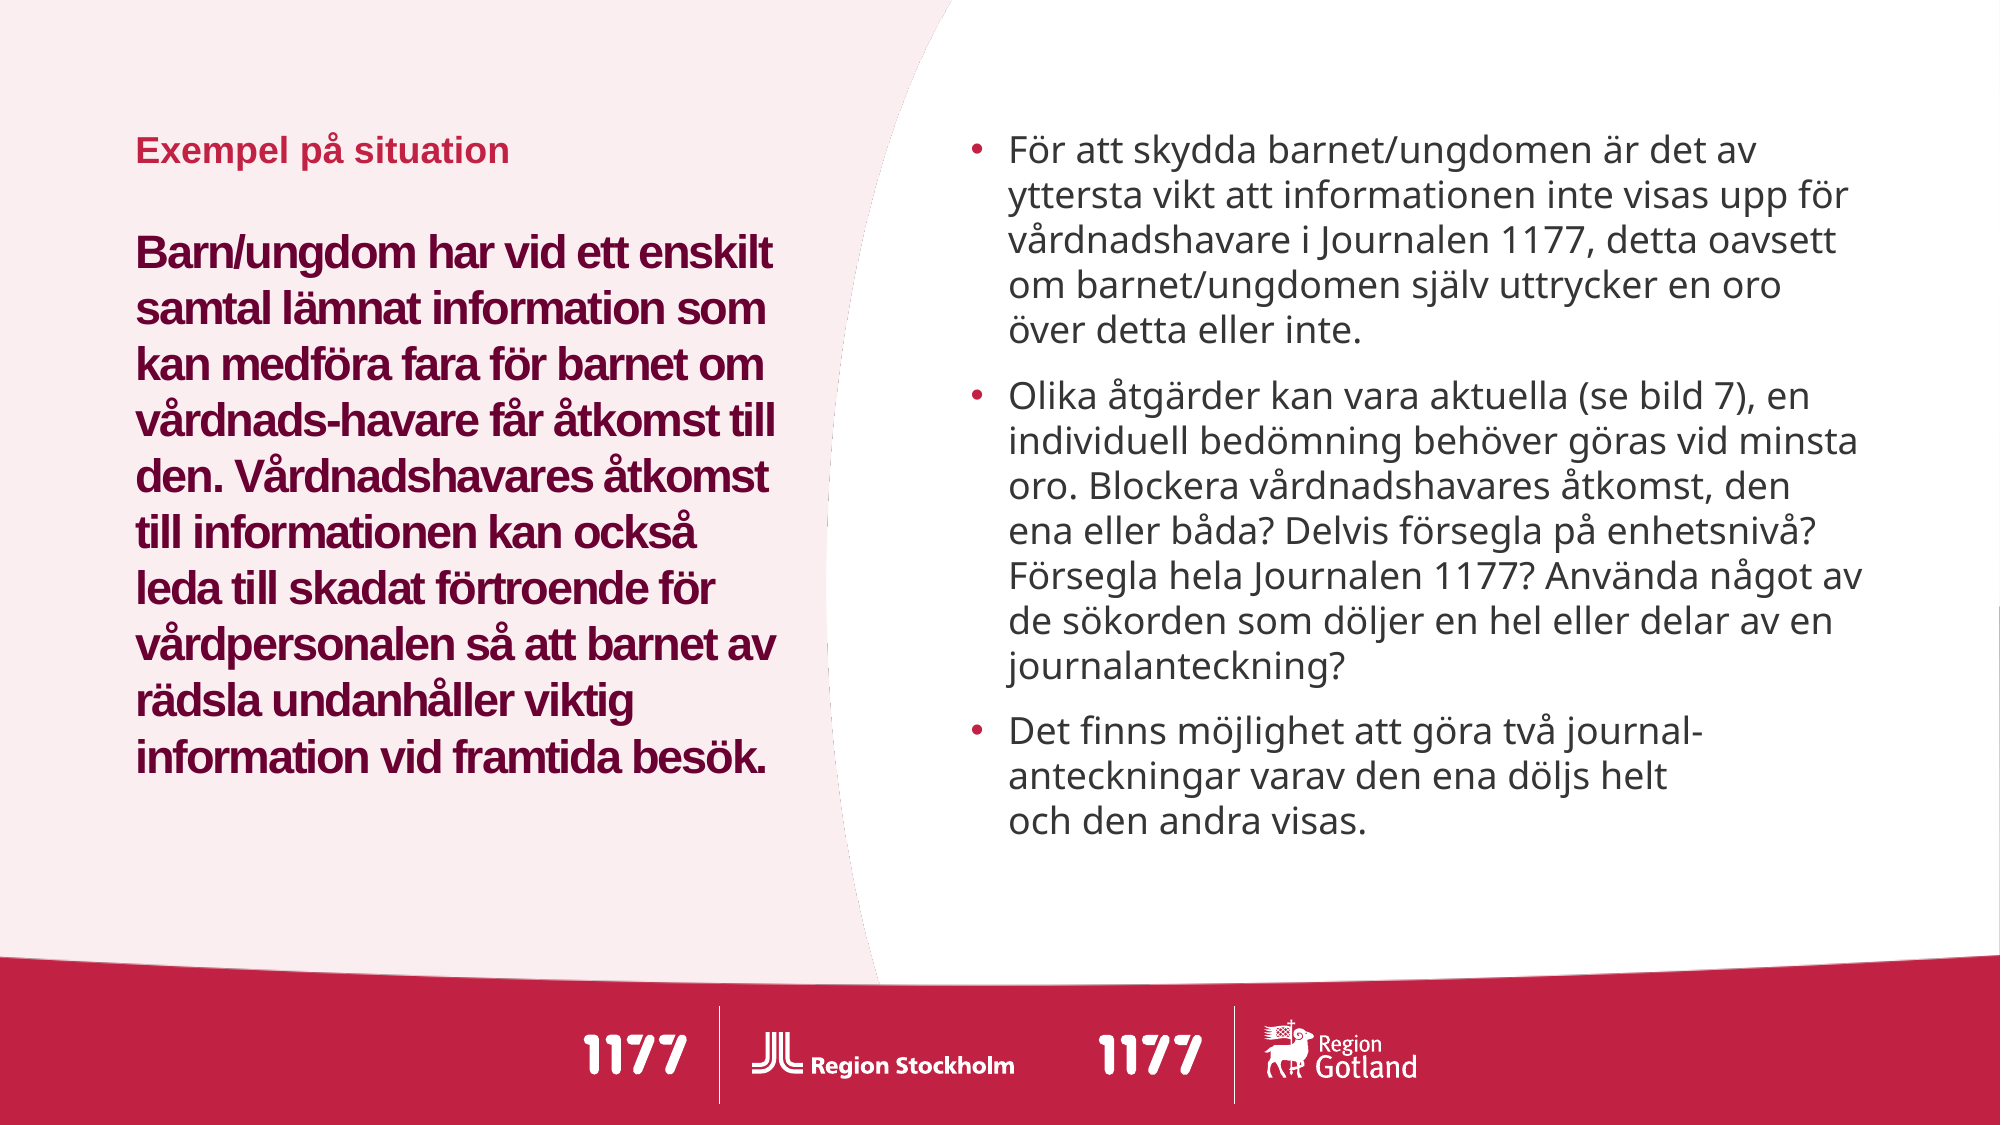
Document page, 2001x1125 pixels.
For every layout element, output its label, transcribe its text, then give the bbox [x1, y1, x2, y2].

picture [826, 0, 2000, 985]
list För att skydda barnet/ungdomen är det av yttersta vikt att informationen inte visas upp för vårdnadshavare i Journalen 1177, detta oavsett om barnet/ungdomen själv uttrycker en oro över detta eller inte. Olika åtgärder kan vara aktuella (se bild 7), en individuell bedömning behöver göras vid minsta oro. Blockera vårdnadshavares åtkomst, den ena eller båda? Delvis försegla på enhetsnivå? Försegla hela Journalen 1177? Använda något av de sökorden som döljer en hel eller delar av en journalanteckning? Det finns möjlighet att göra två journal-anteckningar varav den ena döljs helt och den andra visas. [970, 125, 1865, 919]
title Barn/ungdom har vid ett enskilt samtal lämnat information som kan medföra fara för barnet om vårdnads-havare får åtkomst till den. Vårdnadshavares åtkomst till informationen kan också leda till skadat förtroende för vårdpersonalen så att barnet av rädsla undanhåller viktig information vid framtida besök. [135, 221, 787, 919]
